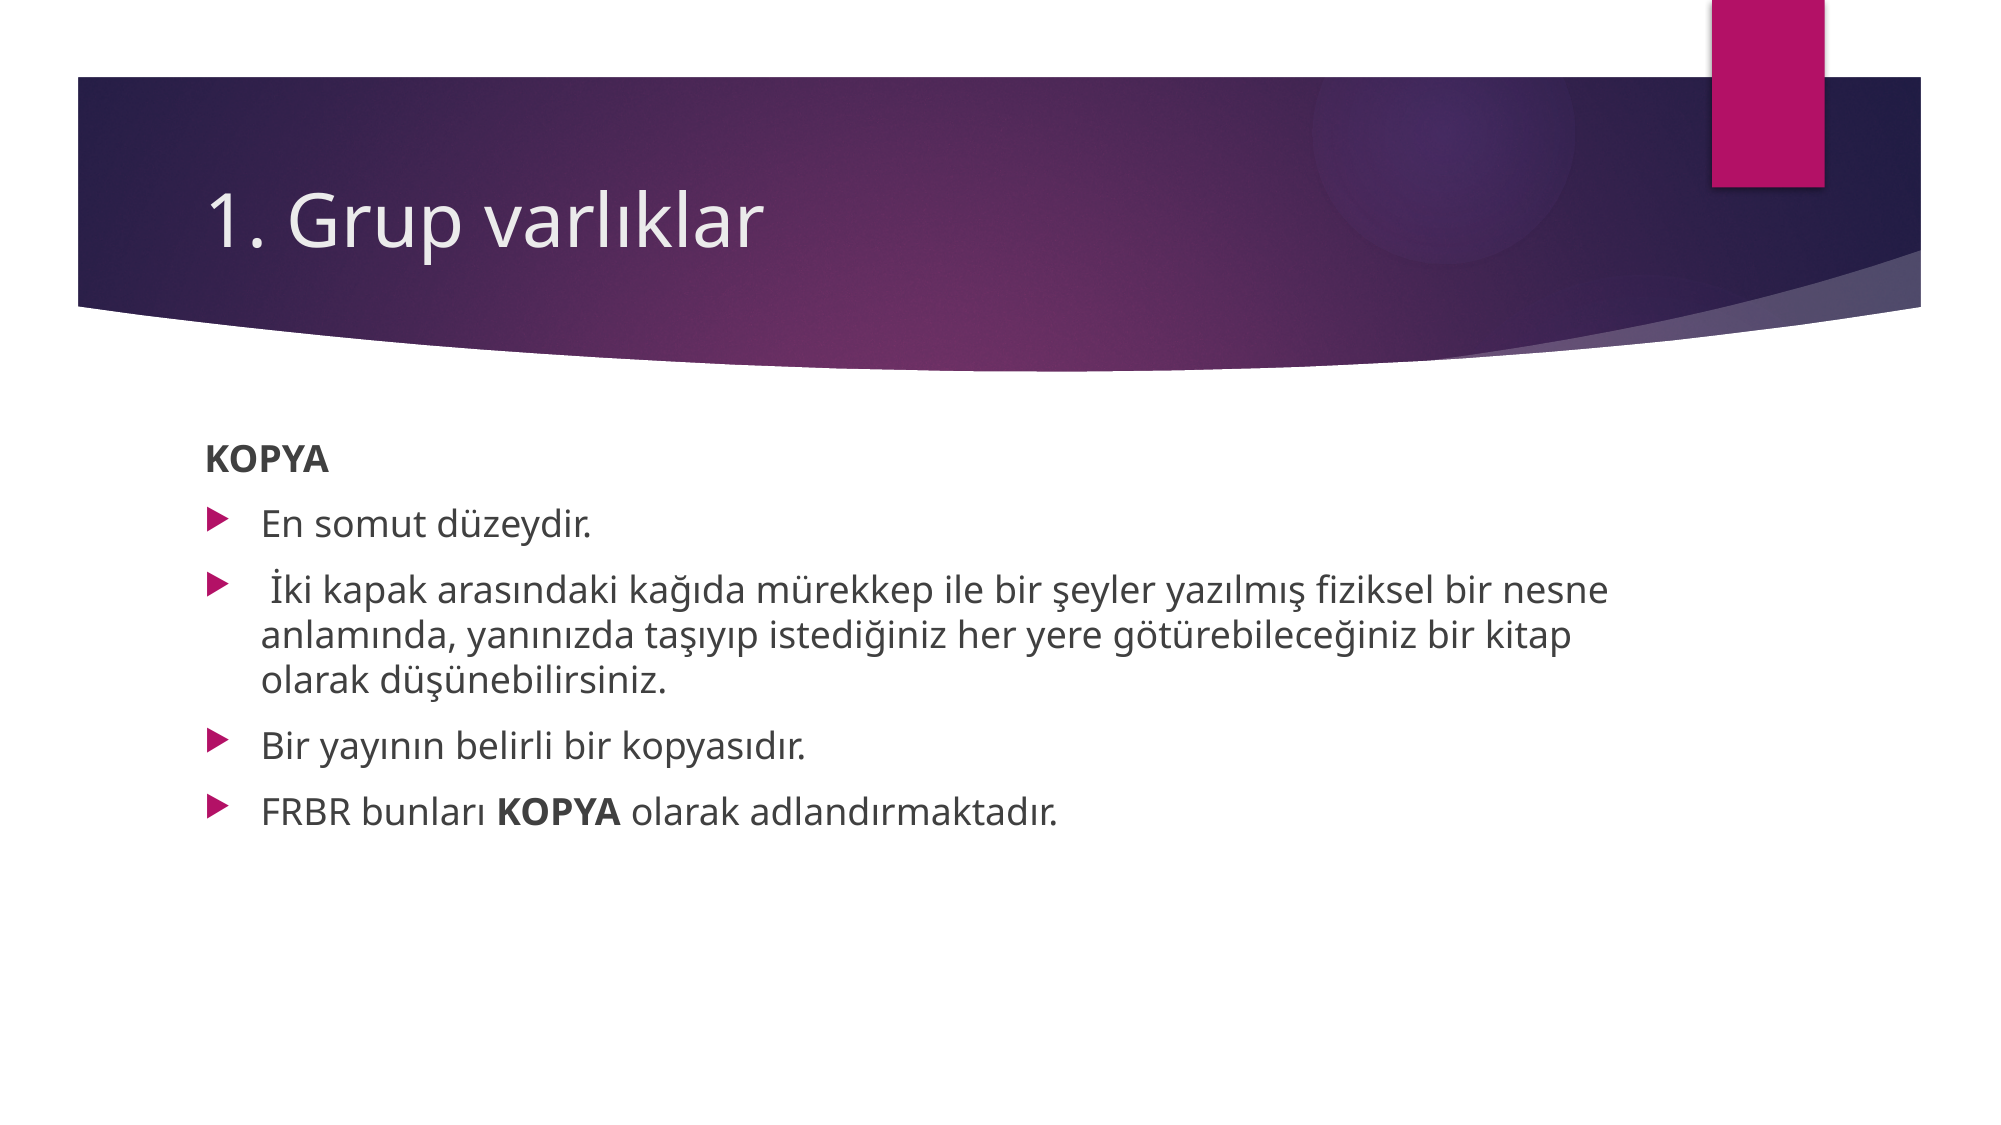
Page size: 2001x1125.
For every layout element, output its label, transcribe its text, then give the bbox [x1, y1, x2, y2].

list KOPYA En somut düzeydir. İki kapak arasındaki kağıda mürekkep ile bir şeyler yazılmış fiziksel bir nesne anlamında, yanınızda taşıyıp istediğiniz her yere götürebileceğiniz bir kitap olarak düşünebilirsiniz. Bir yayının belirli bir kopyasıdır. FRBR bunları KOPYA olarak adlandırmaktadır. [189, 427, 1638, 988]
title 1. Grup varlıklar [189, 159, 1627, 276]
